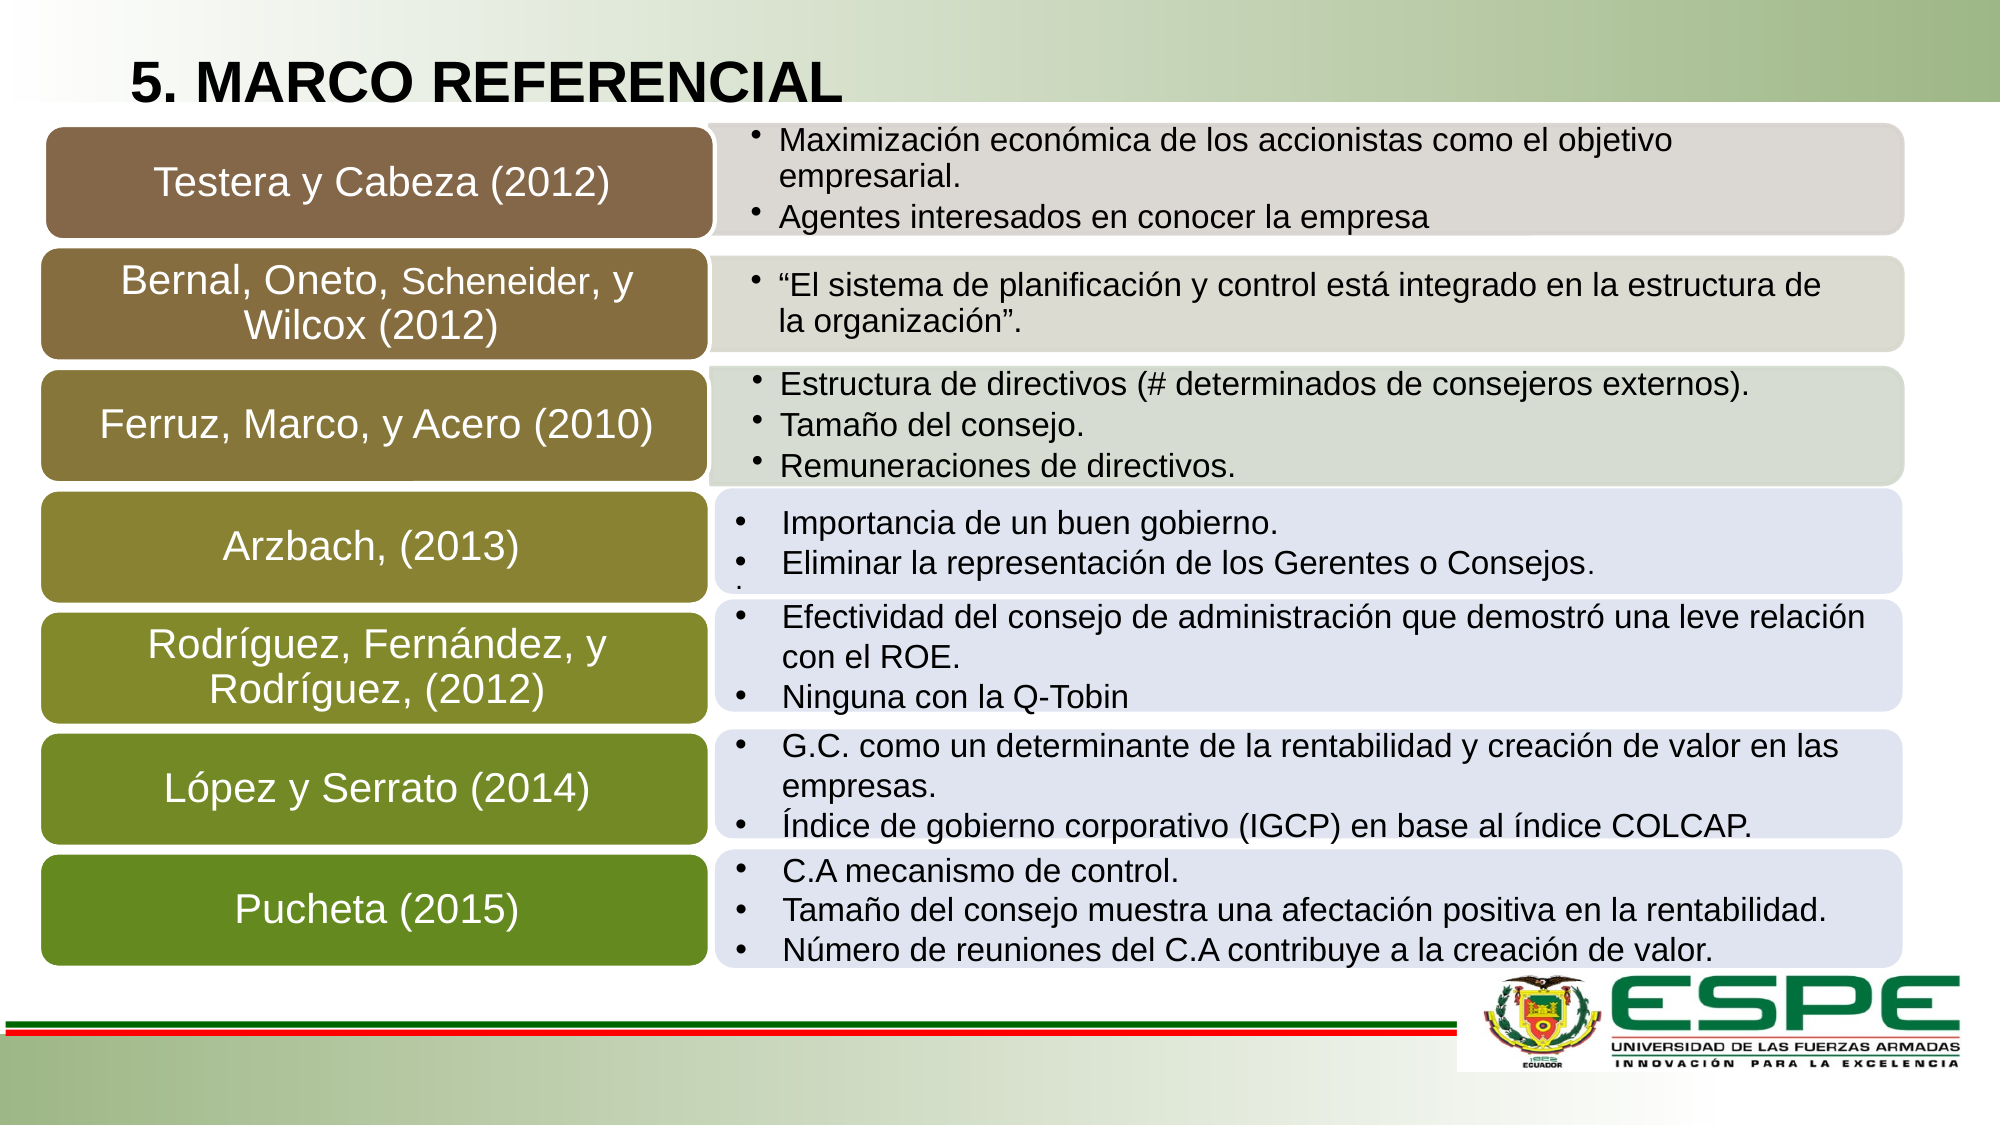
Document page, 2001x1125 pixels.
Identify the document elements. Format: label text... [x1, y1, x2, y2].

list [38, 124, 1903, 969]
picture [1456, 968, 1994, 1072]
text_box 5. MARCO REFERENCIAL [0, 36, 1014, 122]
